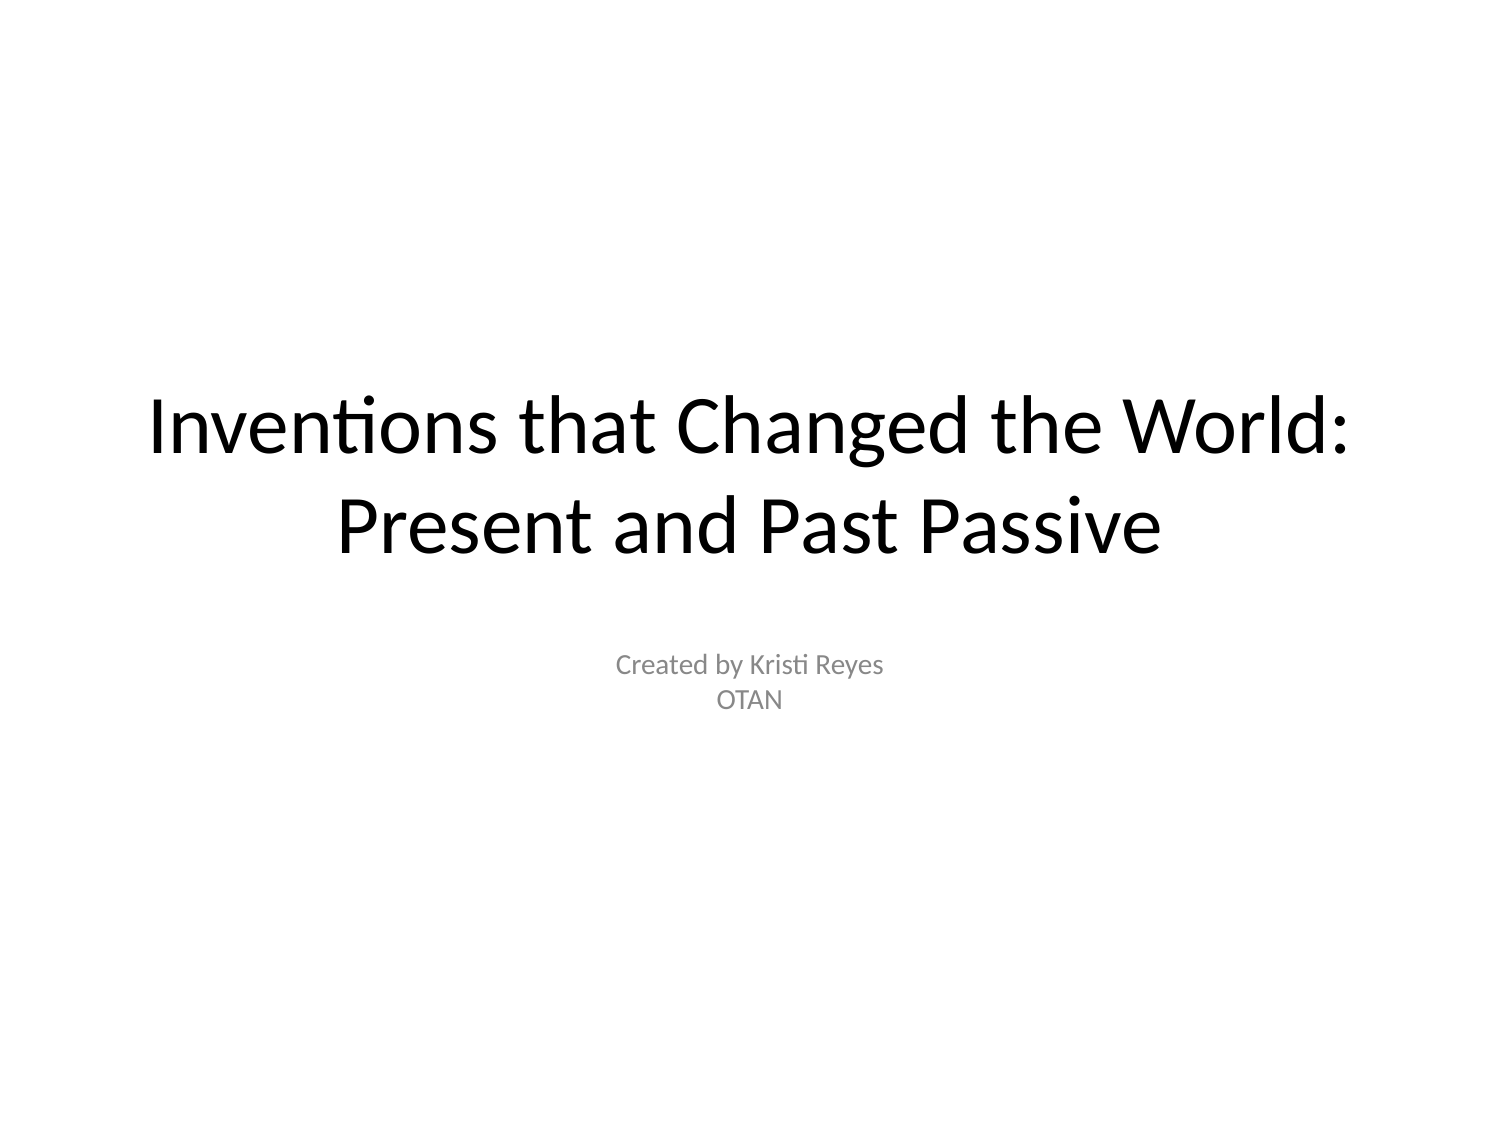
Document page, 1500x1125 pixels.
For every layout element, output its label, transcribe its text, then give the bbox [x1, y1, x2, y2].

title Inventions that Changed the World: Present and Past Passive [112, 349, 1388, 591]
subtitle Created by Kristi Reyes OTAN [225, 637, 1275, 925]
